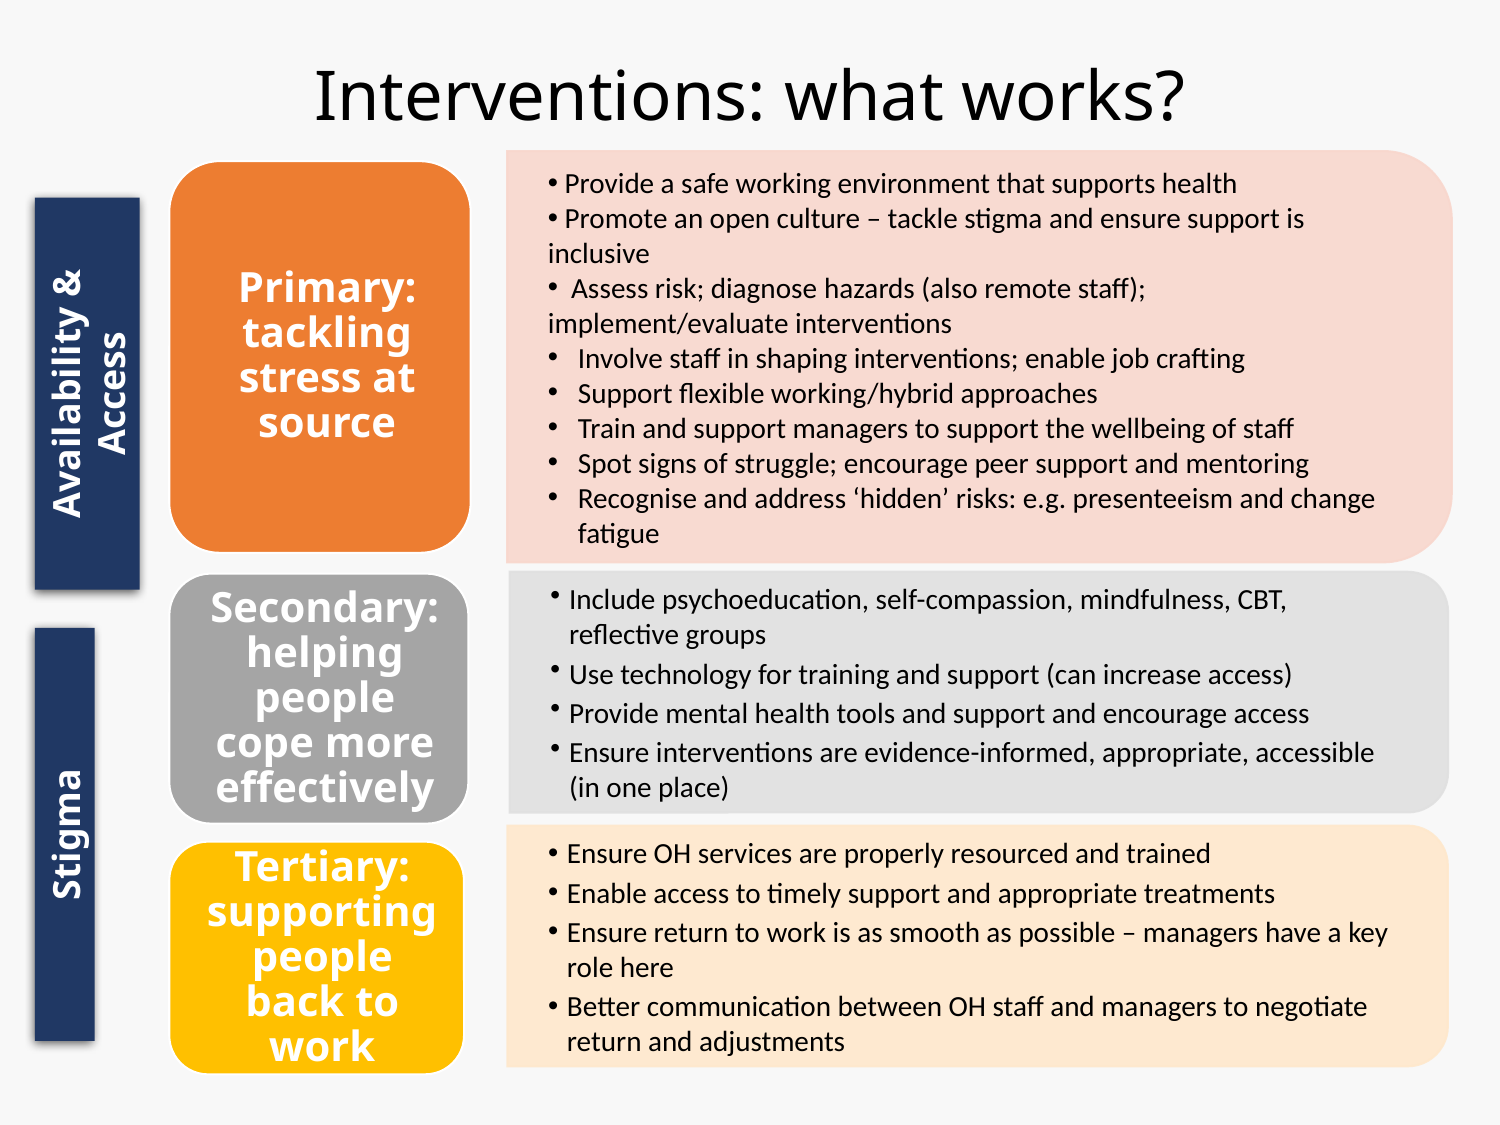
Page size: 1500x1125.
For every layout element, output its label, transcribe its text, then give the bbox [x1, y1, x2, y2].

text_box Availability & Access [34, 197, 104, 590]
text_box Stigma [34, 627, 95, 1041]
title Interventions: what works? [131, 47, 1369, 150]
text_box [104, 151, 1453, 1079]
